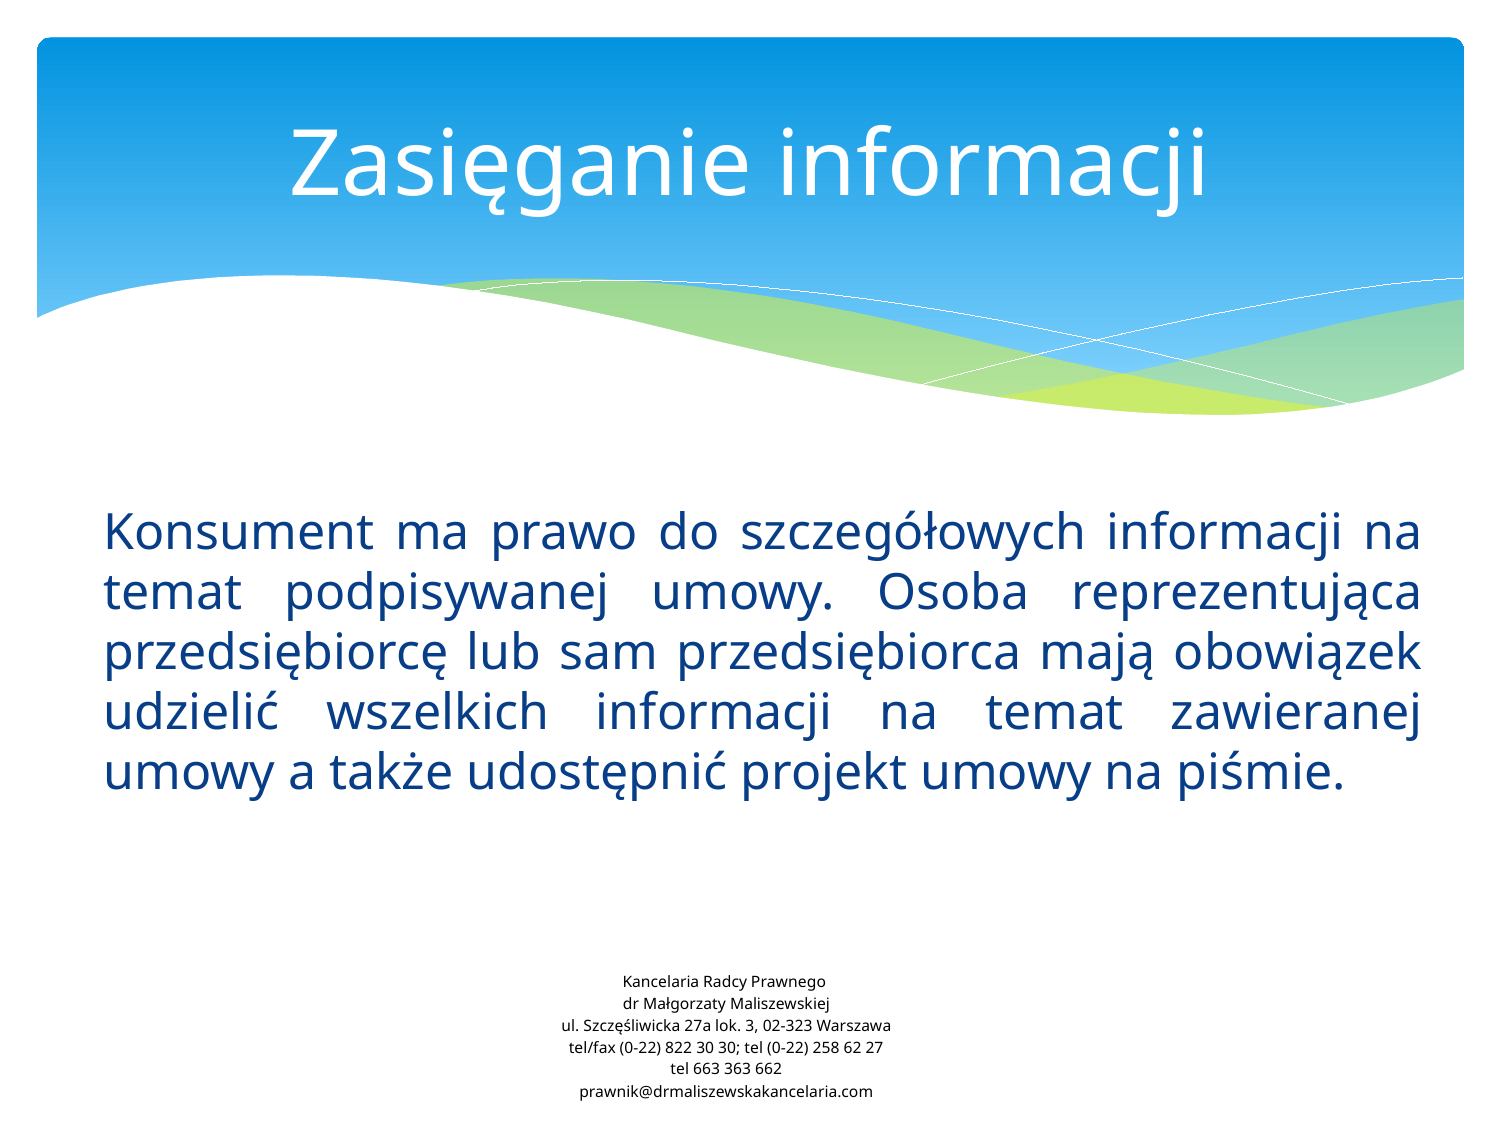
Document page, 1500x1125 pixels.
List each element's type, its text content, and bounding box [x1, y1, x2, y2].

text_box Kancelaria Radcy Prawnego dr Małgorzaty Maliszewskiej ul. Szczęśliwicka 27a lok. 3, 02-323 Warszawa tel/fax (0-22) 822 30 30; tel (0-22) 258 62 27 tel 663 363 662 prawnik@drmaliszewskakancelaria.com [112, 964, 1341, 1110]
title Zasięganie informacji [75, 55, 1425, 261]
list Konsument ma prawo do szczegółowych informacji na temat podpisywanej umowy. Osoba reprezentująca przedsiębiorcę lub sam przedsiębiorca mają obowiązek udzielić wszelkich informacji na temat zawieranej umowy a także udostępnić projekt umowy na piśmie. [88, 491, 1439, 808]
